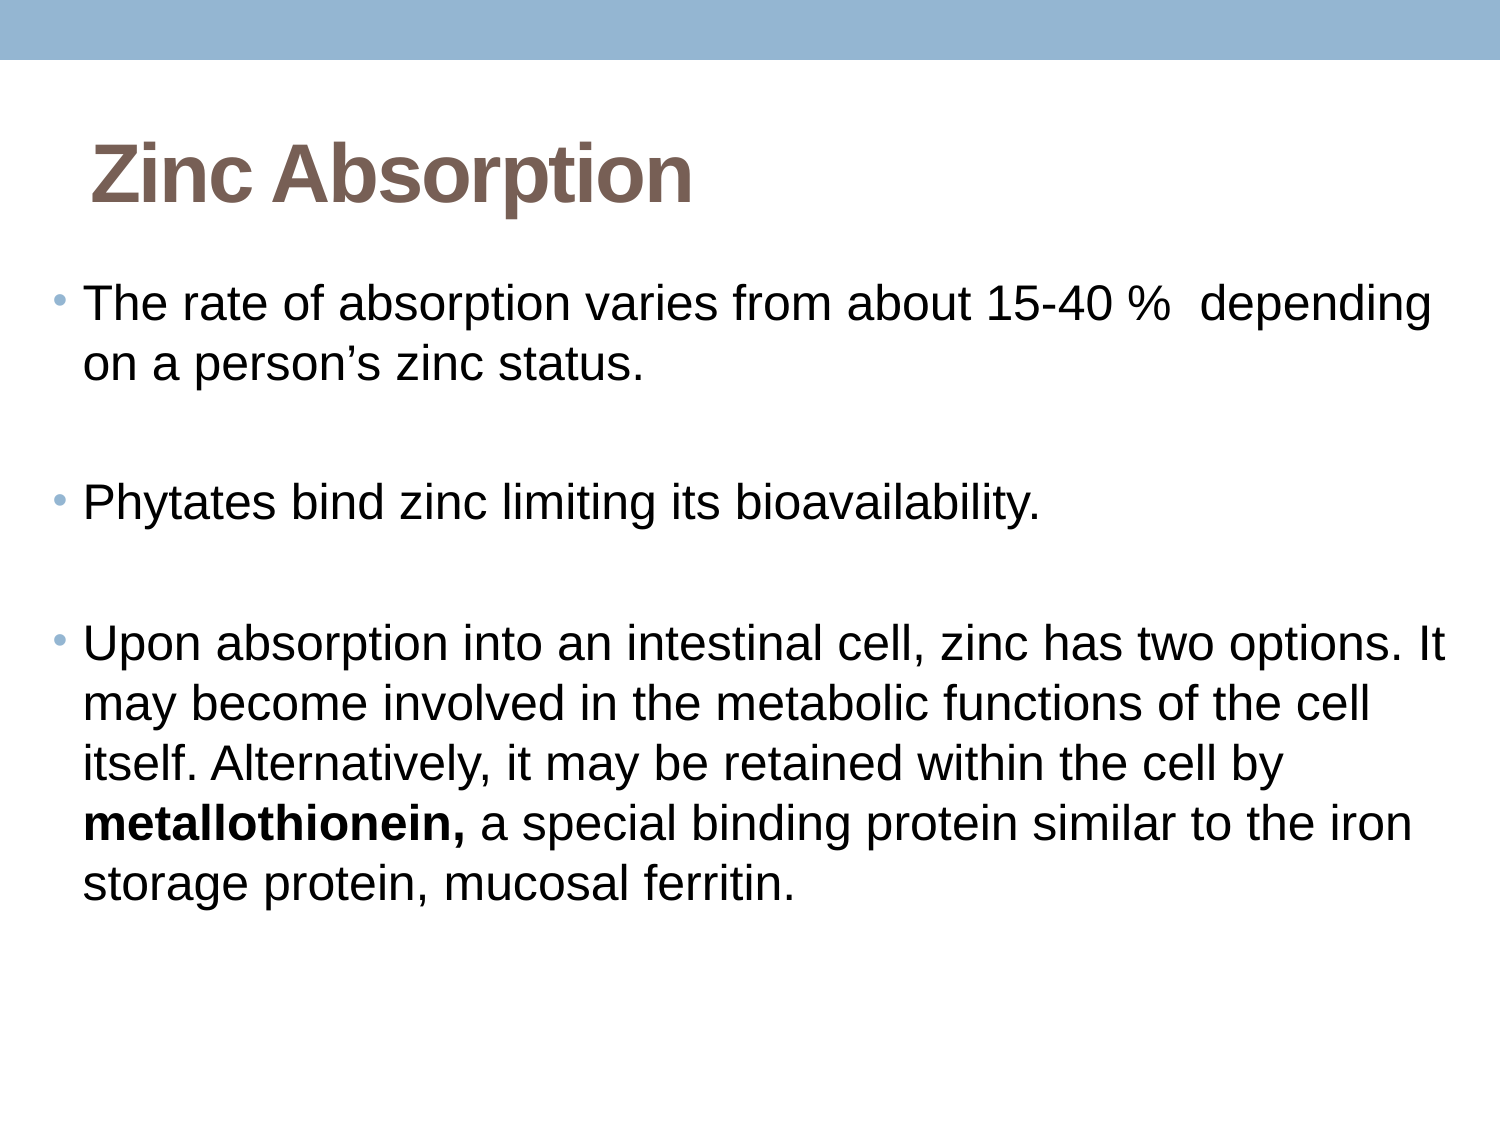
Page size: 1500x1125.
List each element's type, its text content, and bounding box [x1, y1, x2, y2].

list The rate of absorption varies from about 15-40 % depending on a person’s zinc status. Phytates bind zinc limiting its bioavailability. Upon absorption into an intestinal cell, zinc has two options. It may become involved in the metabolic functions of the cell itself. Alternatively, it may be retained within the cell by metallothionein, a special binding protein similar to the iron storage protein, mucosal ferritin. [37, 262, 1463, 1100]
title Zinc Absorption [75, 87, 1425, 250]
